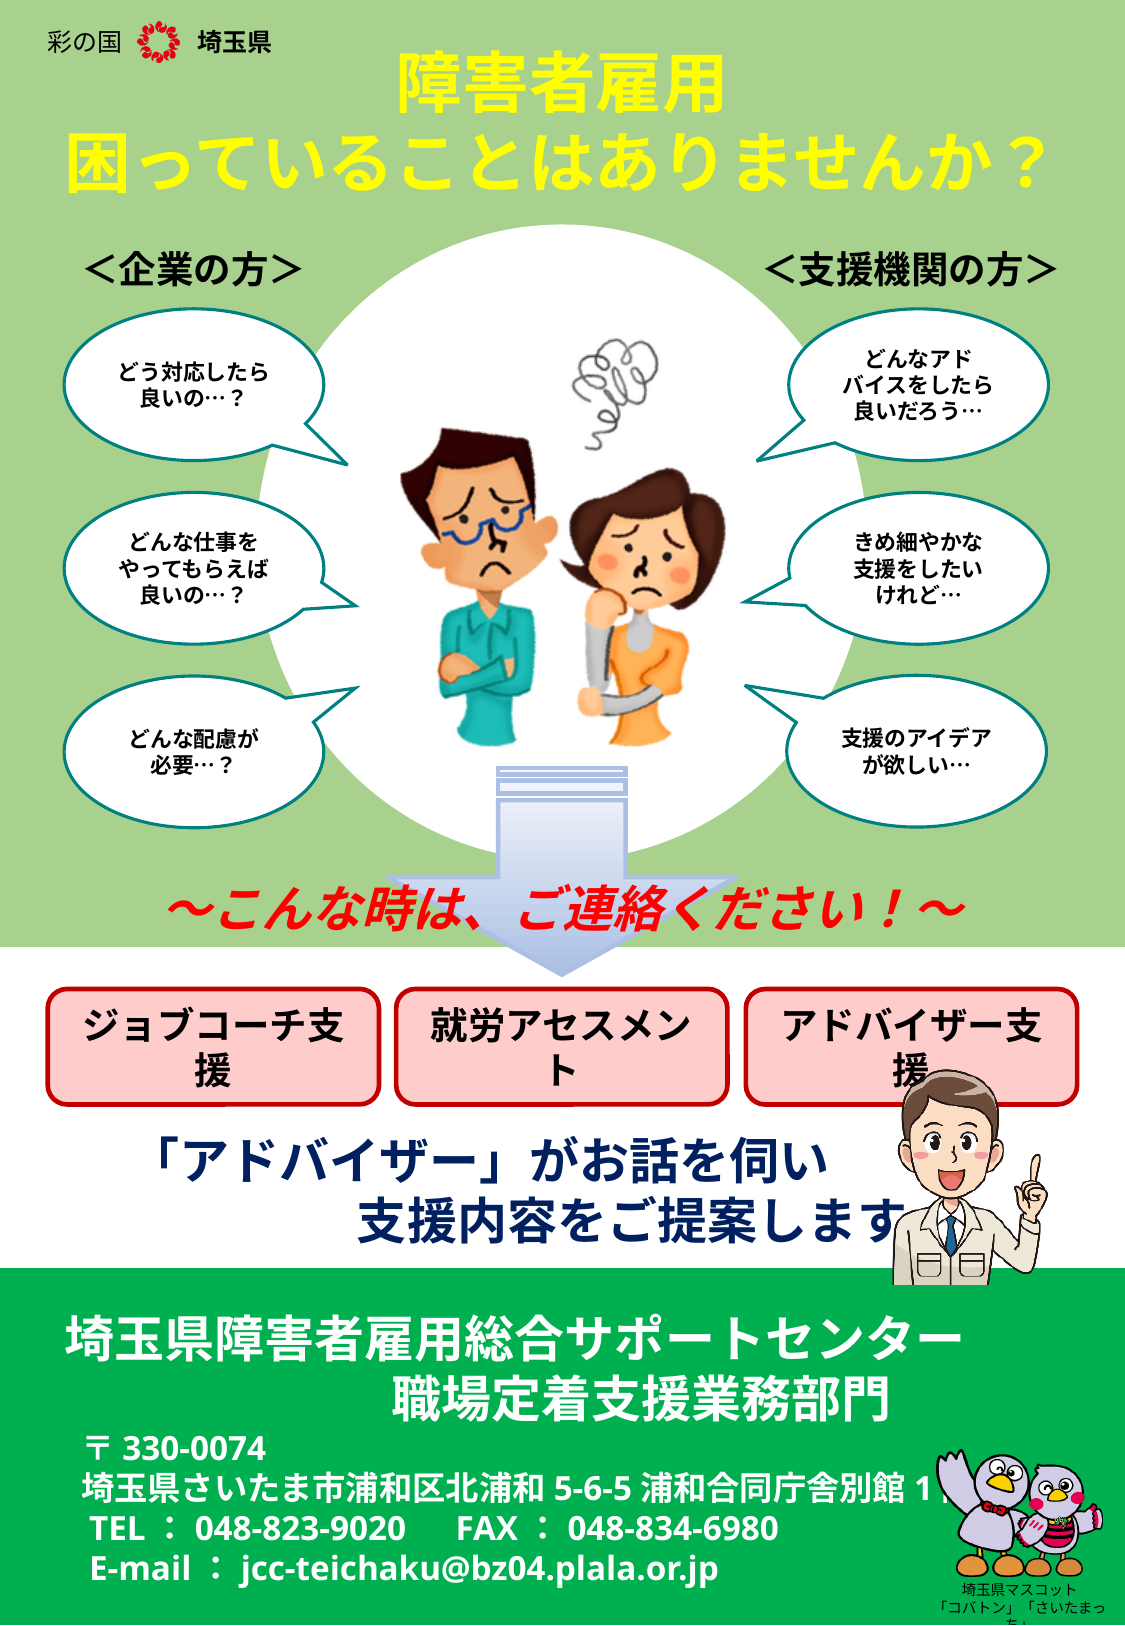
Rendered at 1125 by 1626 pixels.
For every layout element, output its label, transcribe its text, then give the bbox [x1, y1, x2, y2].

text_box [781, 445, 865, 580]
text_box ＜支援機関の方＞ [745, 239, 1076, 299]
text_box [308, 223, 804, 459]
text_box [0, 0, 1125, 947]
text_box 埼玉県マスコット 「コバトン」「さいたまっち」 [910, 1573, 1125, 1625]
text_box [781, 606, 855, 696]
text_box きめ細やかな 支援をしたい けれど… [781, 491, 1050, 646]
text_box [32, 21, 288, 63]
text_box [258, 447, 344, 595]
text_box アドバイザー支援 [744, 987, 1079, 1106]
text_box 「アドバイザー」がお話を伺い 支援内容をご提案します。 [0, 1122, 883, 1258]
text_box どんなアド バイスをしたら良いだろう… [781, 307, 1050, 462]
text_box [497, 799, 627, 870]
text_box 障害者雇用 困っていることはありませんか？ [49, 33, 1076, 209]
text_box どう対応したら良いの…？ [63, 307, 344, 466]
text_box 支援のアイデアが欲しい… [781, 674, 1048, 829]
text_box [508, 946, 616, 976]
text_box どんな仕事をやってもらえば良いの…？ [63, 491, 344, 646]
picture [883, 1067, 1050, 1286]
text_box ジョブコーチ支援 [46, 987, 381, 1106]
picture [936, 1449, 1103, 1577]
text_box 就労アセスメント [395, 987, 729, 1106]
text_box [316, 700, 794, 855]
text_box [268, 608, 344, 696]
picture [344, 324, 781, 761]
text_box ～こんな時は、ご連絡ください！～ [146, 870, 977, 946]
text_box どんな配慮が 必要…？ [63, 674, 344, 829]
text_box [497, 767, 627, 775]
text_box ＜企業の方＞ [66, 239, 322, 299]
text_box [497, 780, 627, 795]
text_box 埼玉県障害者雇用総合サポートセンター 職場定着支援業務部門 〒330-0074 埼玉県さいたま市浦和区北浦和5-6-5浦和合同庁舎別館1階 TEL：048-823-9020 FAX：048-834-6980 E-mail：jcc-teichaku@bz04.plala.or.jp [0, 1268, 1125, 1625]
